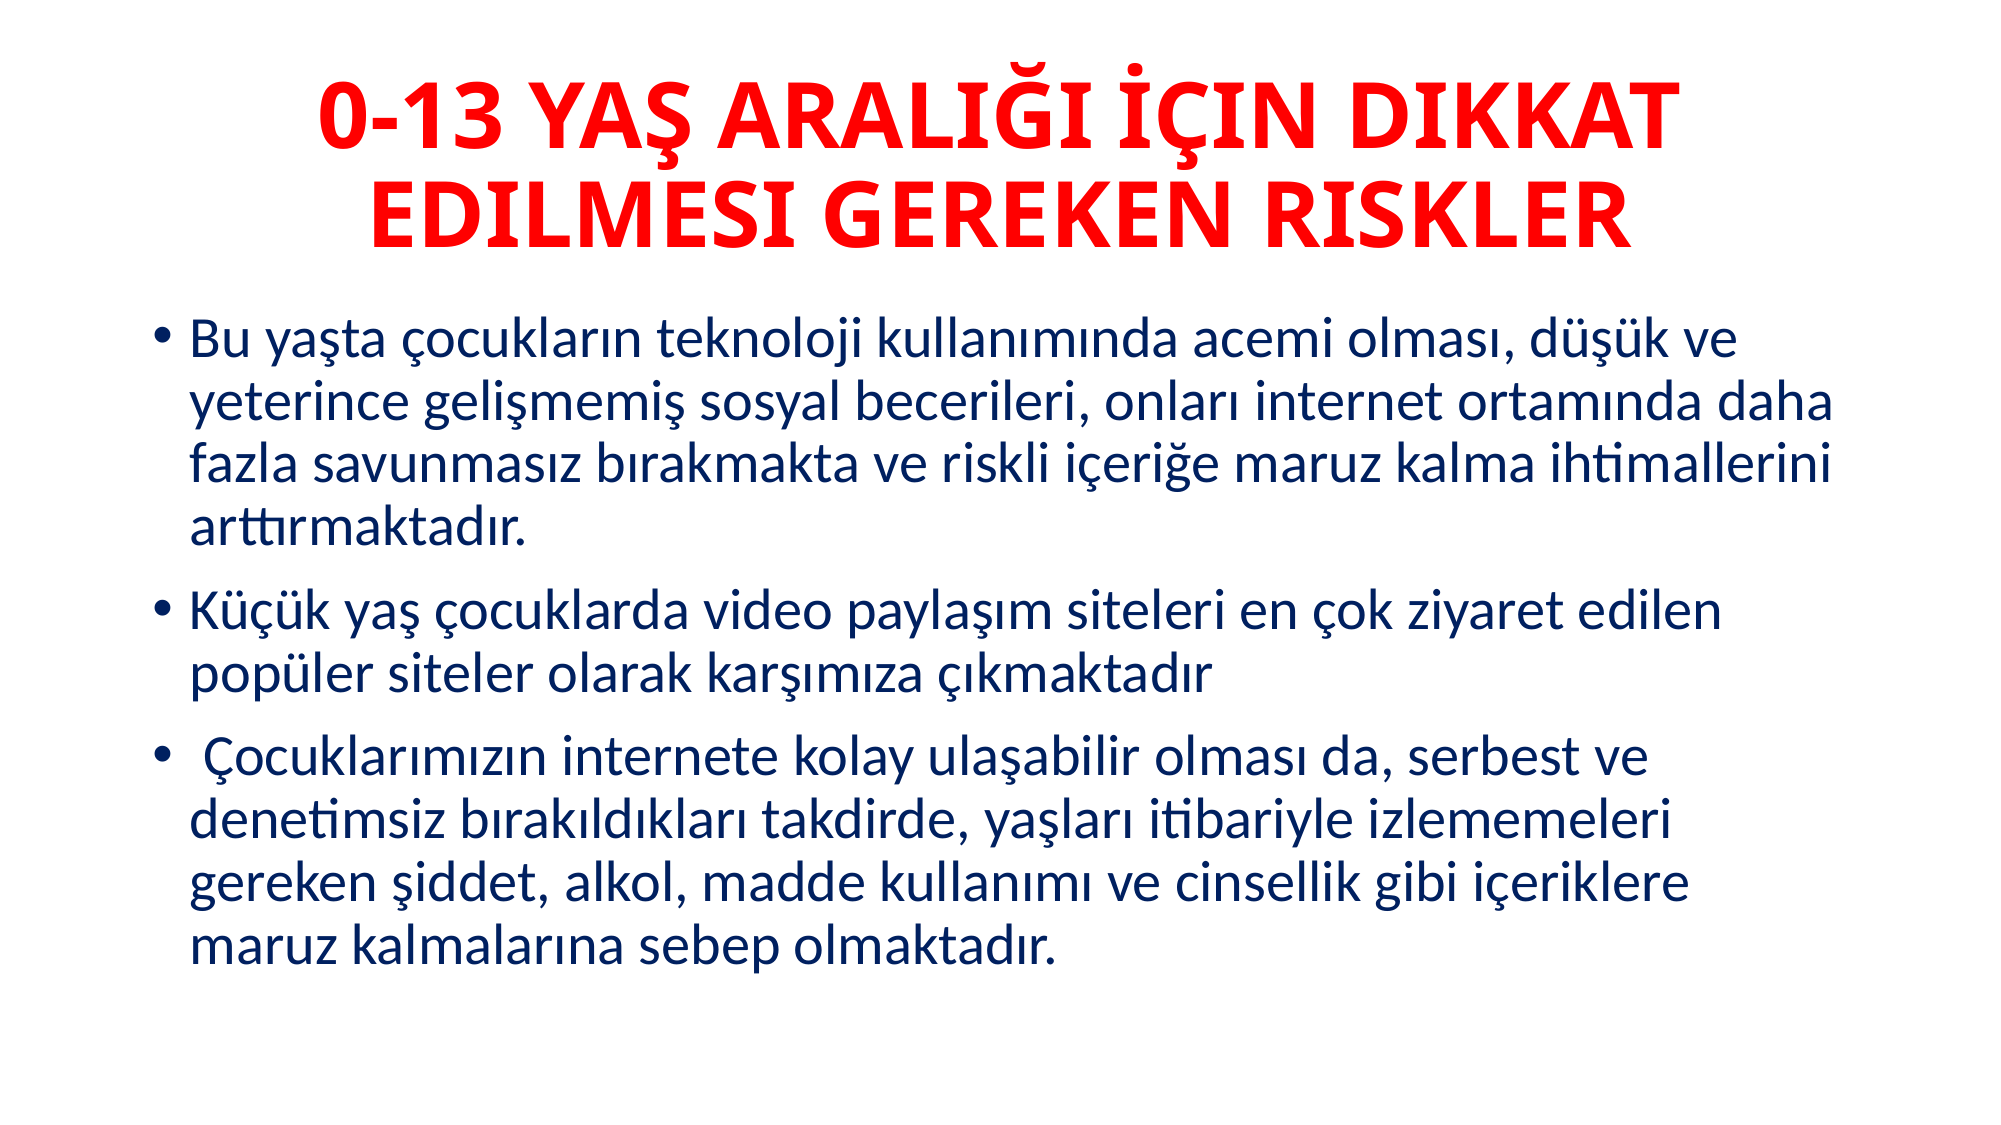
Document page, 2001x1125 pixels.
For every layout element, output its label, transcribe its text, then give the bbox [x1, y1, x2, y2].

title 0-13 YAŞ ARALIĞI İÇIN DIKKAT EDILMESI GEREKEN RISKLER [137, 59, 1863, 278]
list Bu yaşta çocukların teknoloji kullanımında acemi olması, düşük ve yeterince gelişmemiş sosyal becerileri, onları internet ortamında daha fazla savunmasız bırakmakta ve riskli içeriğe maruz kalma ihtimallerini arttırmaktadır. Küçük yaş çocuklarda video paylaşım siteleri en çok ziyaret edilen popüler siteler olarak karşımıza çıkmaktadır Çocuklarımızın internete kolay ulaşabilir olması da, serbest ve denetimsiz bırakıldıkları takdirde, yaşları itibariyle izlememeleri gereken şiddet, alkol, madde kullanımı ve cinsellik gibi içeriklere maruz kalmalarına sebep olmaktadır. [137, 299, 1863, 1014]
